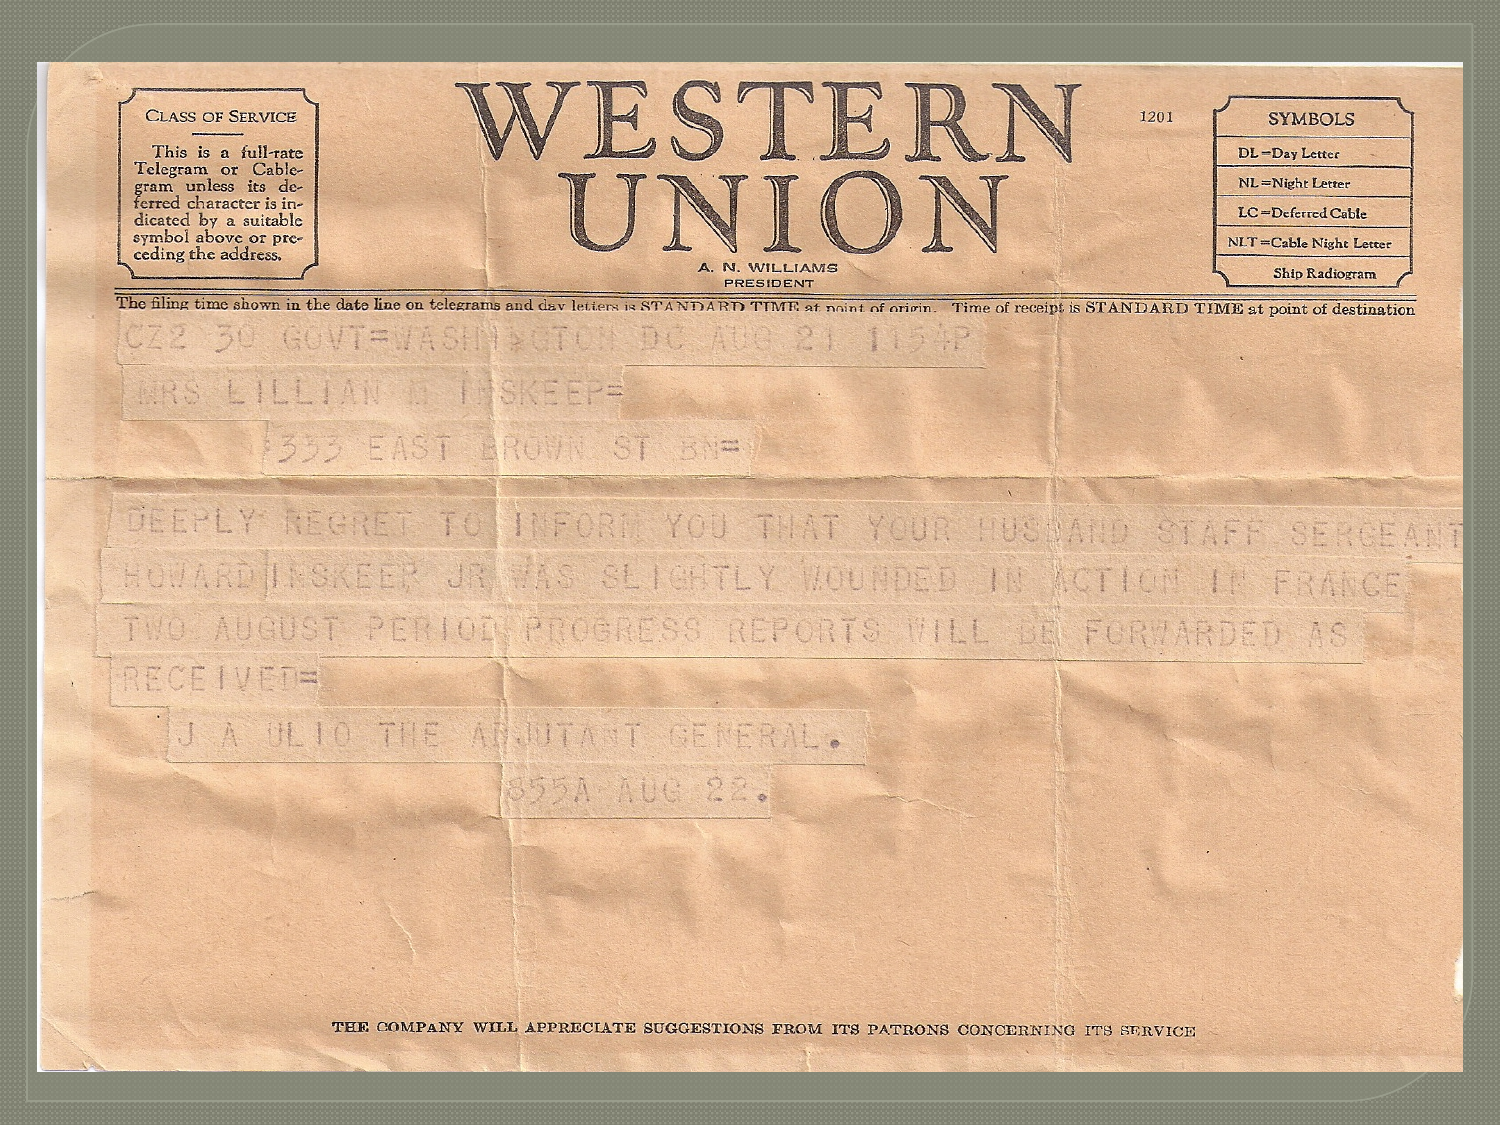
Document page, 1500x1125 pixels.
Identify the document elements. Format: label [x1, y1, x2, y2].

list [37, 62, 1463, 1072]
